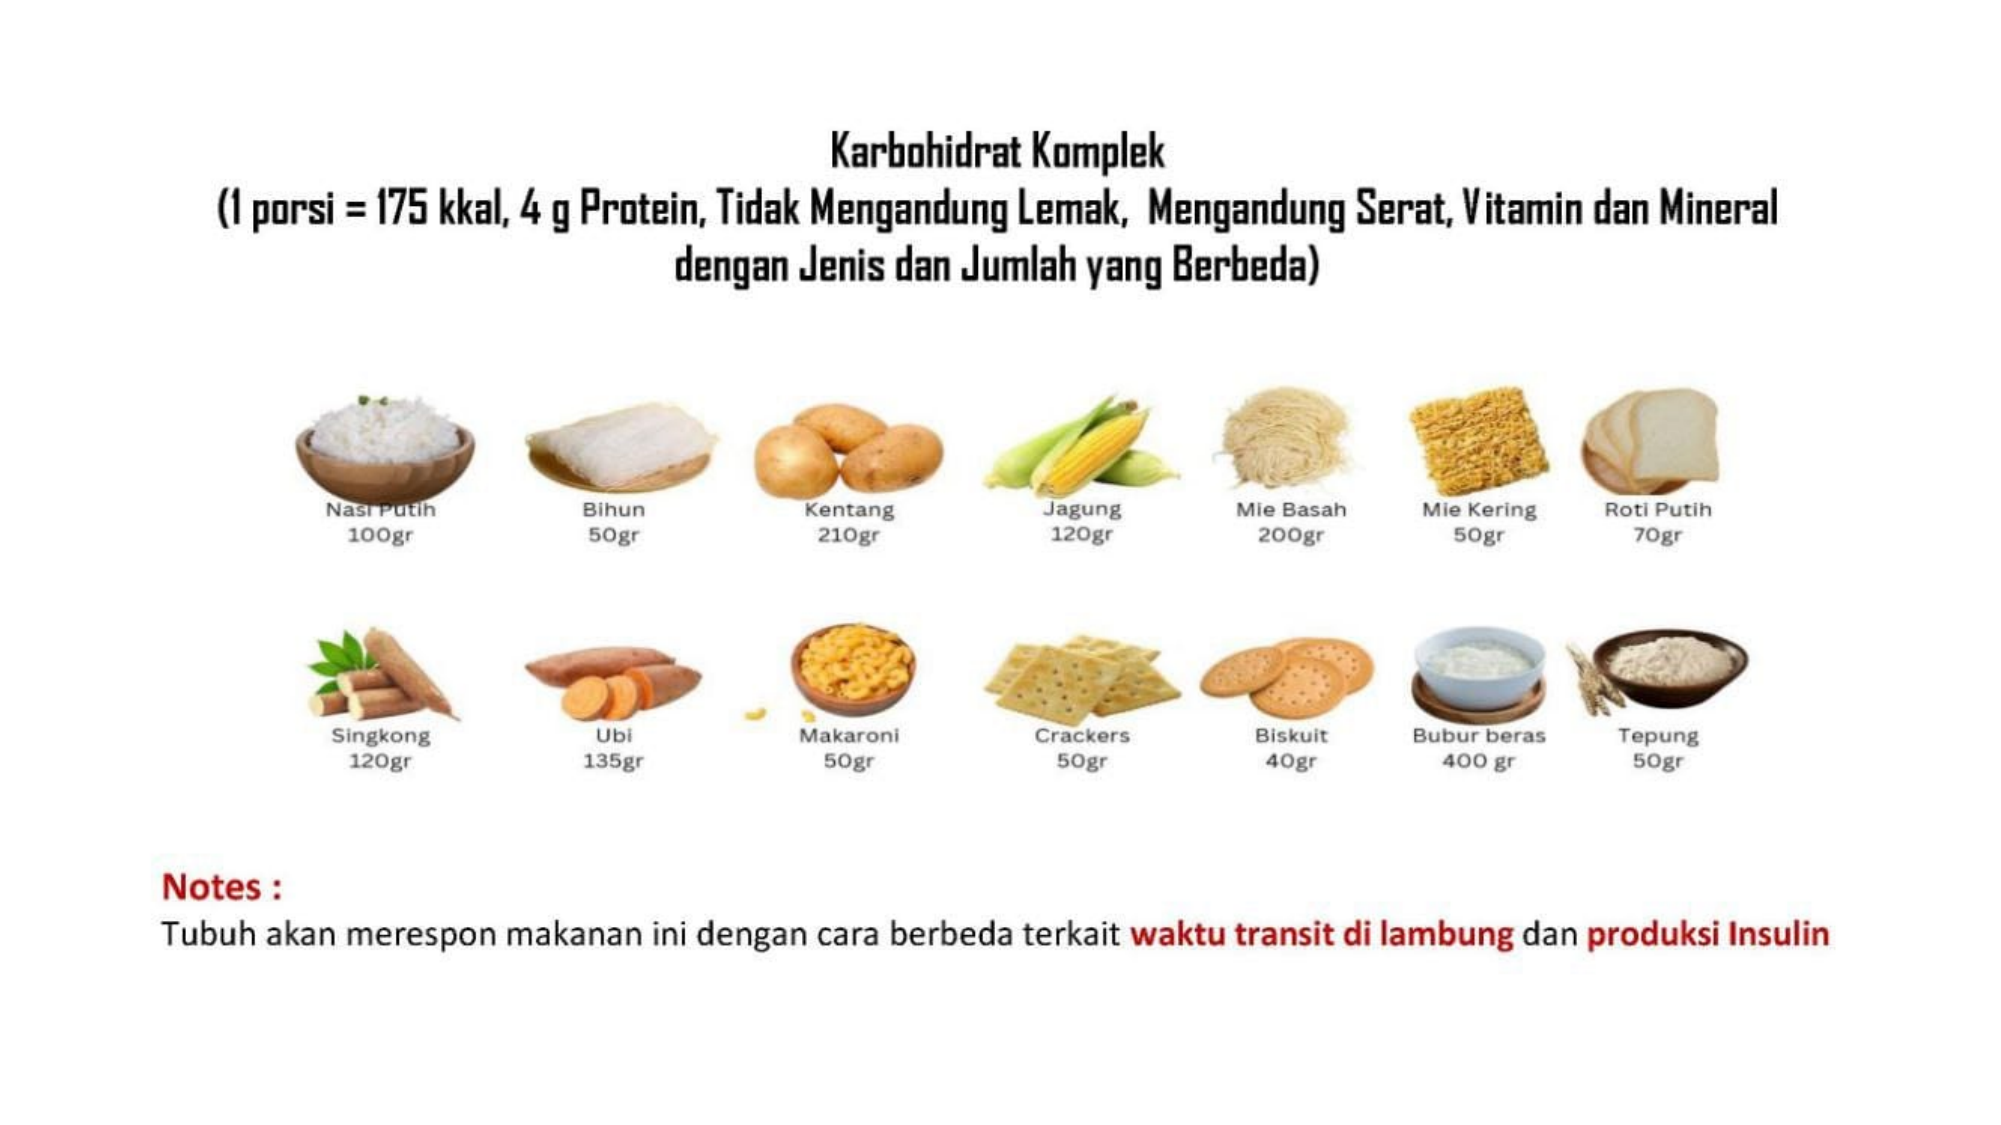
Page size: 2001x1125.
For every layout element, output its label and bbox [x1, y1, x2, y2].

list [31, 59, 1956, 1045]
